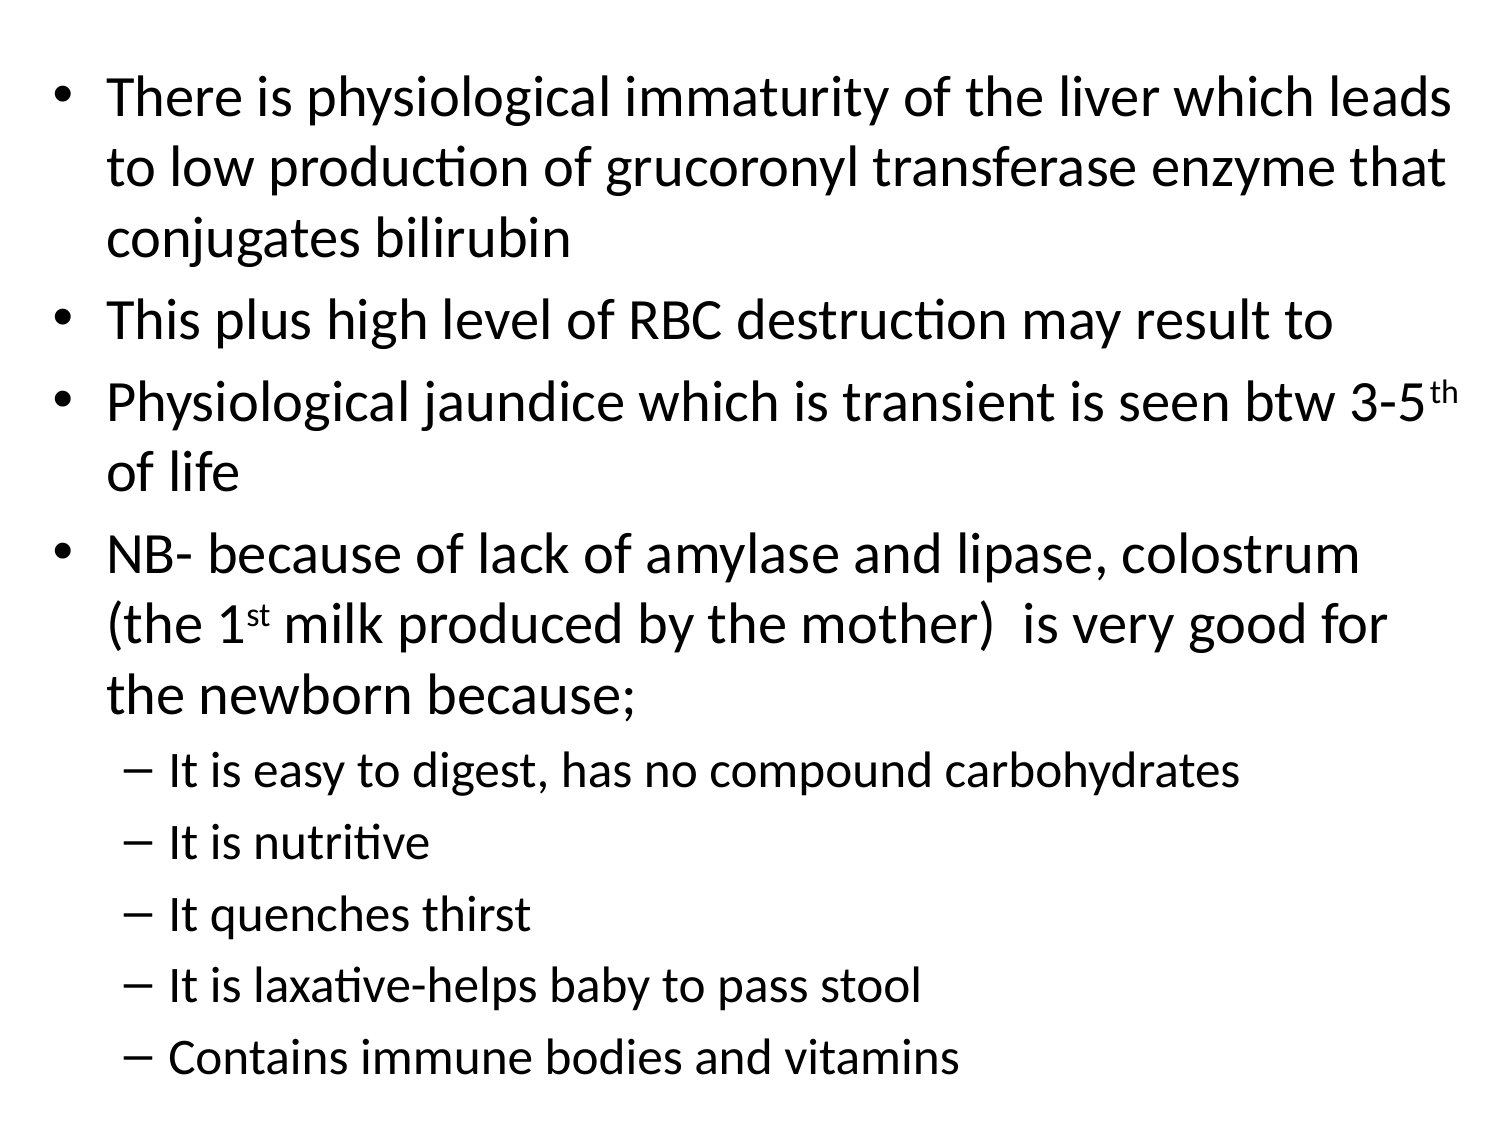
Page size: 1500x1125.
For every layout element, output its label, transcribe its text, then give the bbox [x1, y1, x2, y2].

list There is physiological immaturity of the liver which leads to low production of grucoronyl transferase enzyme that conjugates bilirubin This plus high level of RBC destruction may result to Physiological jaundice which is transient is seen btw 3-5th of life NB- because of lack of amylase and lipase, colostrum (the 1st milk produced by the mother) is very good for the newborn because; It is easy to digest, has no compound carbohydrates It is nutritive It quenches thirst It is laxative-helps baby to pass stool Contains immune bodies and vitamins [37, 50, 1475, 1100]
